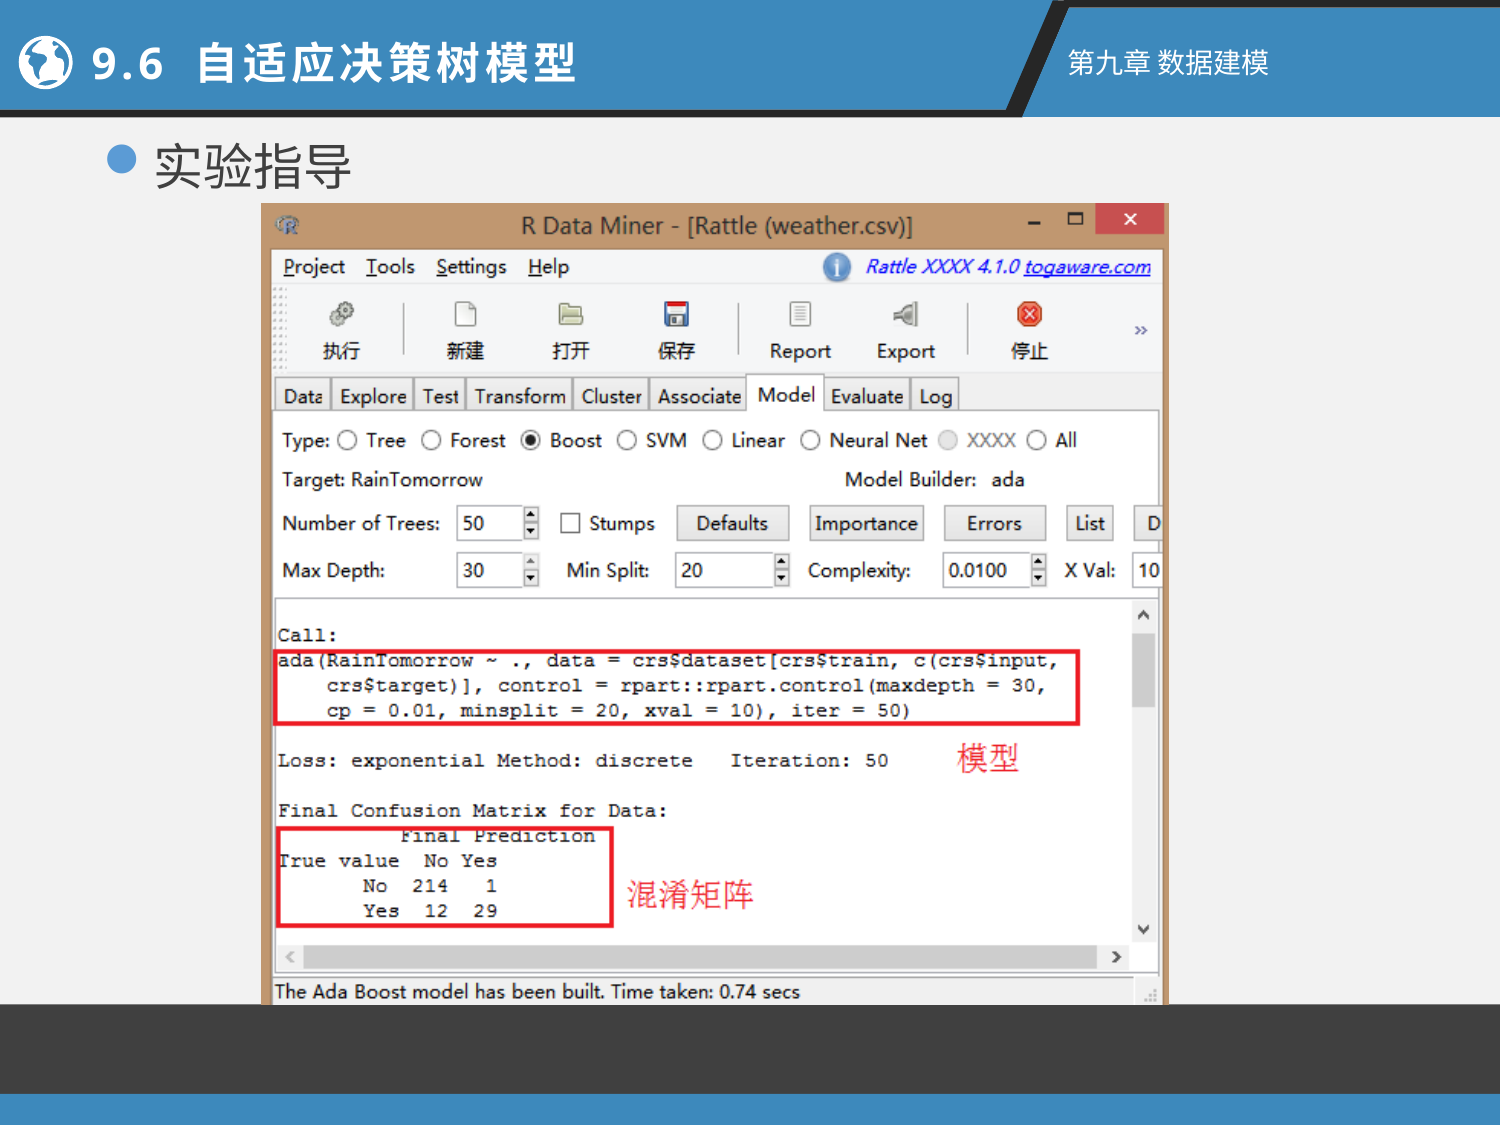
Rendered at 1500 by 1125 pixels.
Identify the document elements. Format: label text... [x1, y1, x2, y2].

text_box [0, 1003, 1500, 1093]
picture [261, 203, 1169, 1005]
text_box 实验指导 [88, 128, 771, 203]
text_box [0, 0, 1500, 118]
text_box [0, 1093, 1500, 1125]
